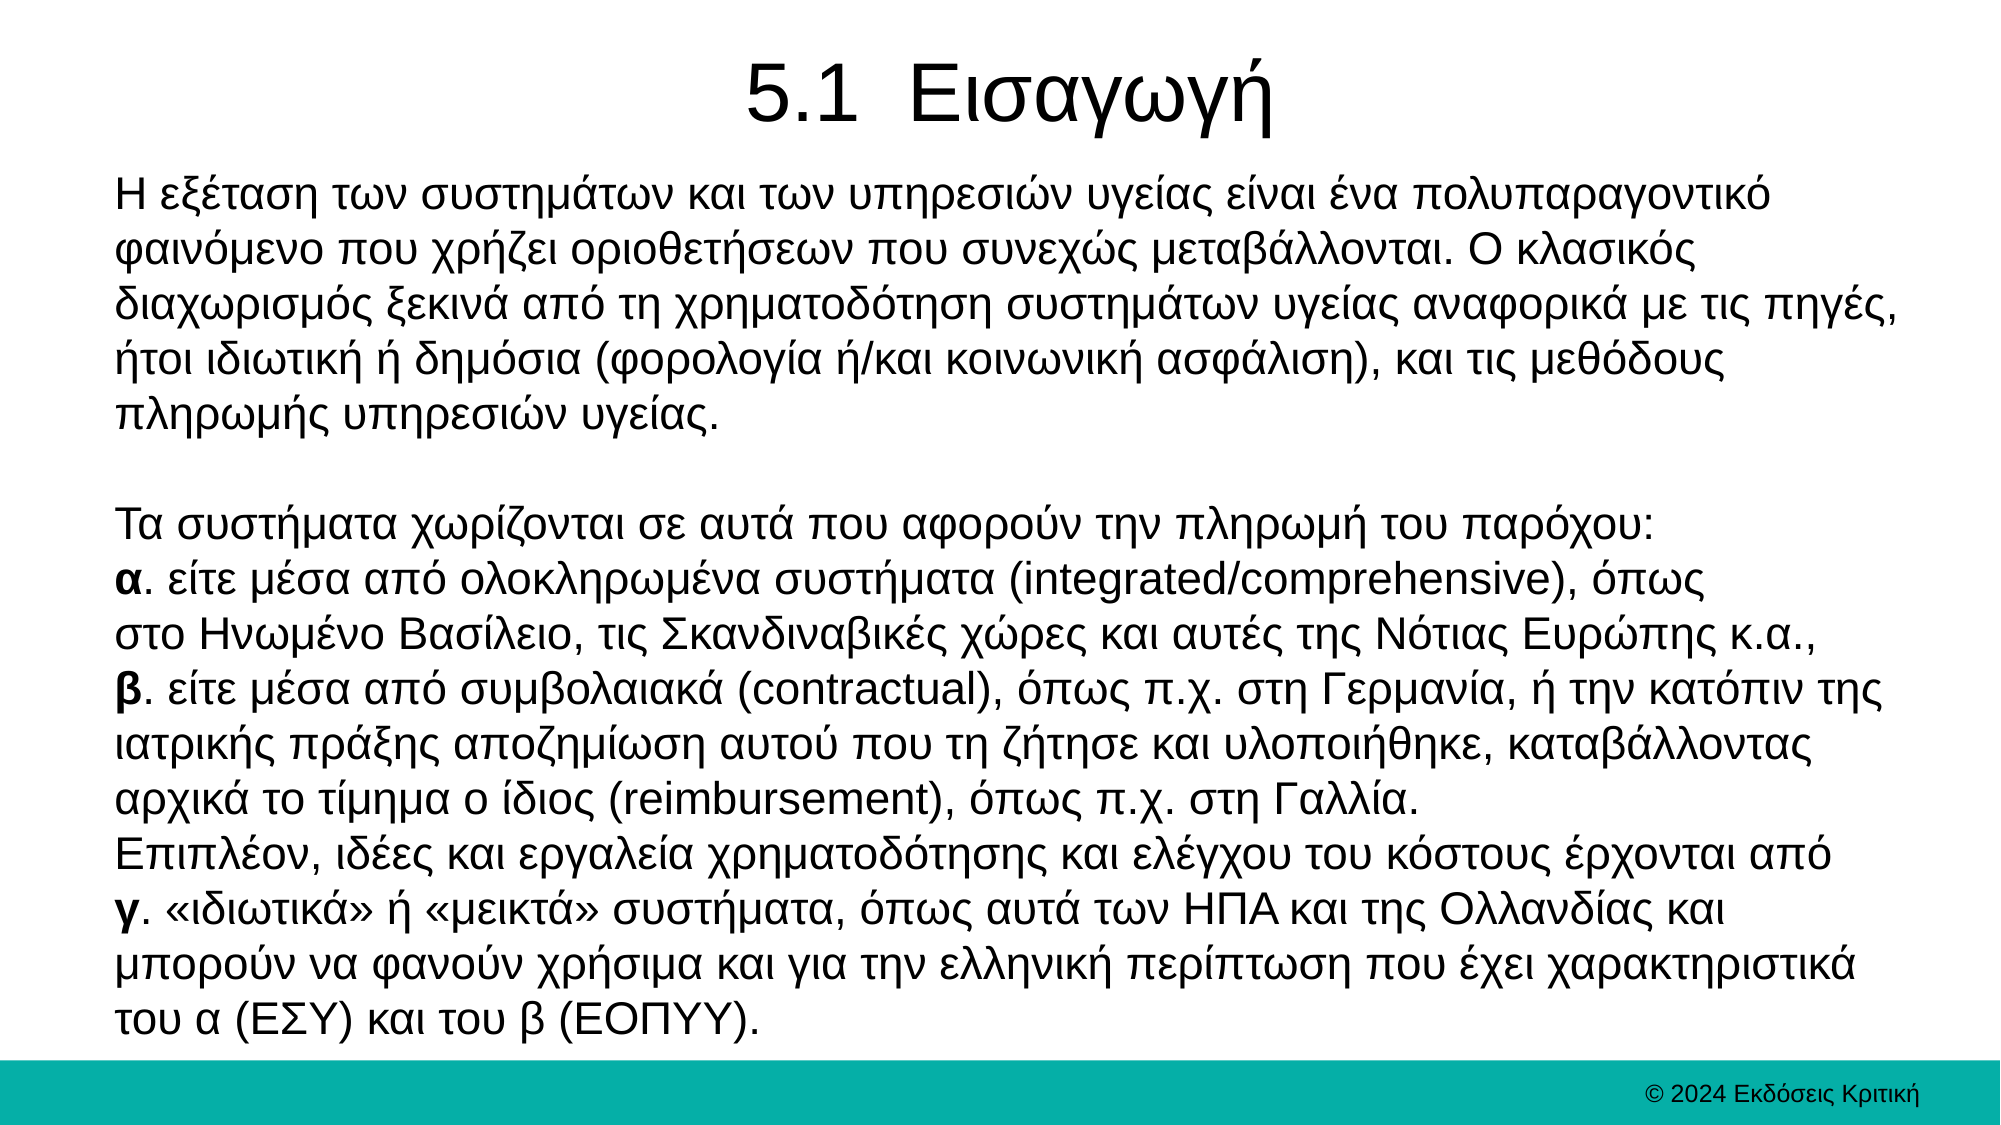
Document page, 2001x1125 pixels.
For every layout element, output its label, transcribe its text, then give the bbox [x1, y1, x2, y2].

text_box Η εξέταση των συστημάτων και των υπηρεσιών υγείας είναι ένα πολυπαραγοντικό φαινόμενο που χρήζει οριοθετήσεων που συνεχώς μεταβάλλονται. Ο κλασικός διαχωρισμός ξεκινά από τη χρηματοδότηση συστημάτων υγείας αναφορικά με τις πηγές, ήτοι ιδιωτική ή δημόσια (φορολογία ή/και κοινωνική ασφάλιση), και τις μεθόδους πληρωμής υπηρεσιών υγείας. Τα συστήματα χωρίζονται σε αυτά που αφορούν την πληρωμή του παρόχου: α. είτε μέσα από ολοκληρωμένα συστήματα (integrated/comprehensive), όπως στο Ηνωμένο Βασίλειο, τις Σκανδιναβικές χώρες και αυτές της Νότιας Ευρώπης κ.α., β. είτε μέσα από συμβολαιακά (contractual), όπως π.χ. στη Γερμανία, ή την κατόπιν της ιατρικής πράξης αποζημίωση αυτού που τη ζήτησε και υλοποιήθηκε, καταβάλλοντας αρχικά το τίμημα ο ίδιος (reimbursement), όπως π.χ. στη Γαλλία. Επιπλέον, ιδέες και εργαλεία χρηματοδότησης και ελέγχου του κόστους έρχονται από γ. «ιδιωτικά» ή «μεικτά» συστήματα, όπως αυτά των ΗΠΑ και της Ολλανδίας και μπορούν να φανούν χρήσιμα και για την ελληνική περίπτωση που έχει χαρακτηριστικά του α (ΕΣΥ) και του β (ΕΟΠΥΥ). [99, 156, 1923, 1051]
text_box [0, 1059, 2000, 1125]
text_box © 2024 Εκδόσεις Κριτική [1630, 1070, 2000, 1115]
title 5.1 Εισαγωγή [99, 26, 1923, 147]
